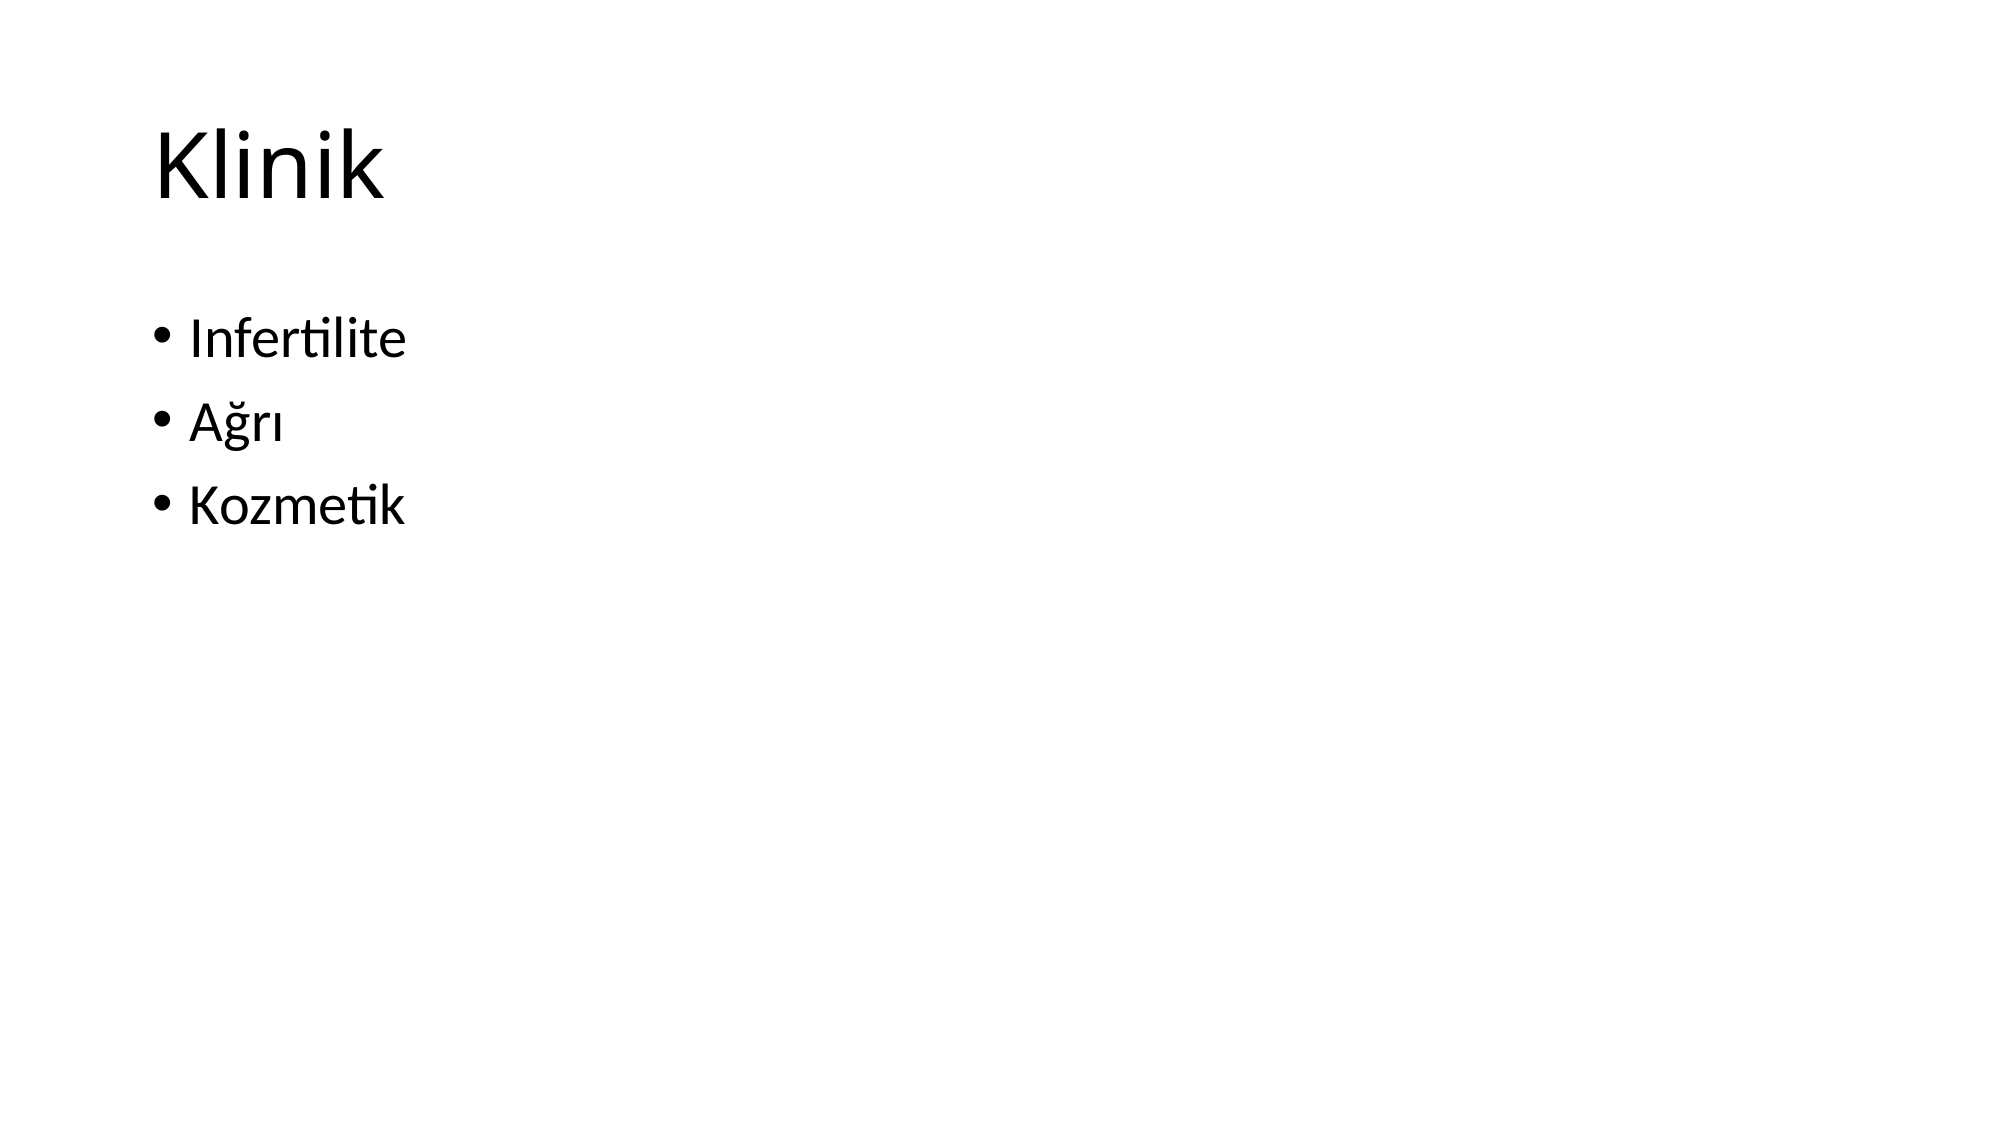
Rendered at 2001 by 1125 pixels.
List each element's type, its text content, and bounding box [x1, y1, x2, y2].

title Klinik [137, 59, 1863, 278]
list Infertilite Ağrı Kozmetik [137, 299, 1863, 1014]
